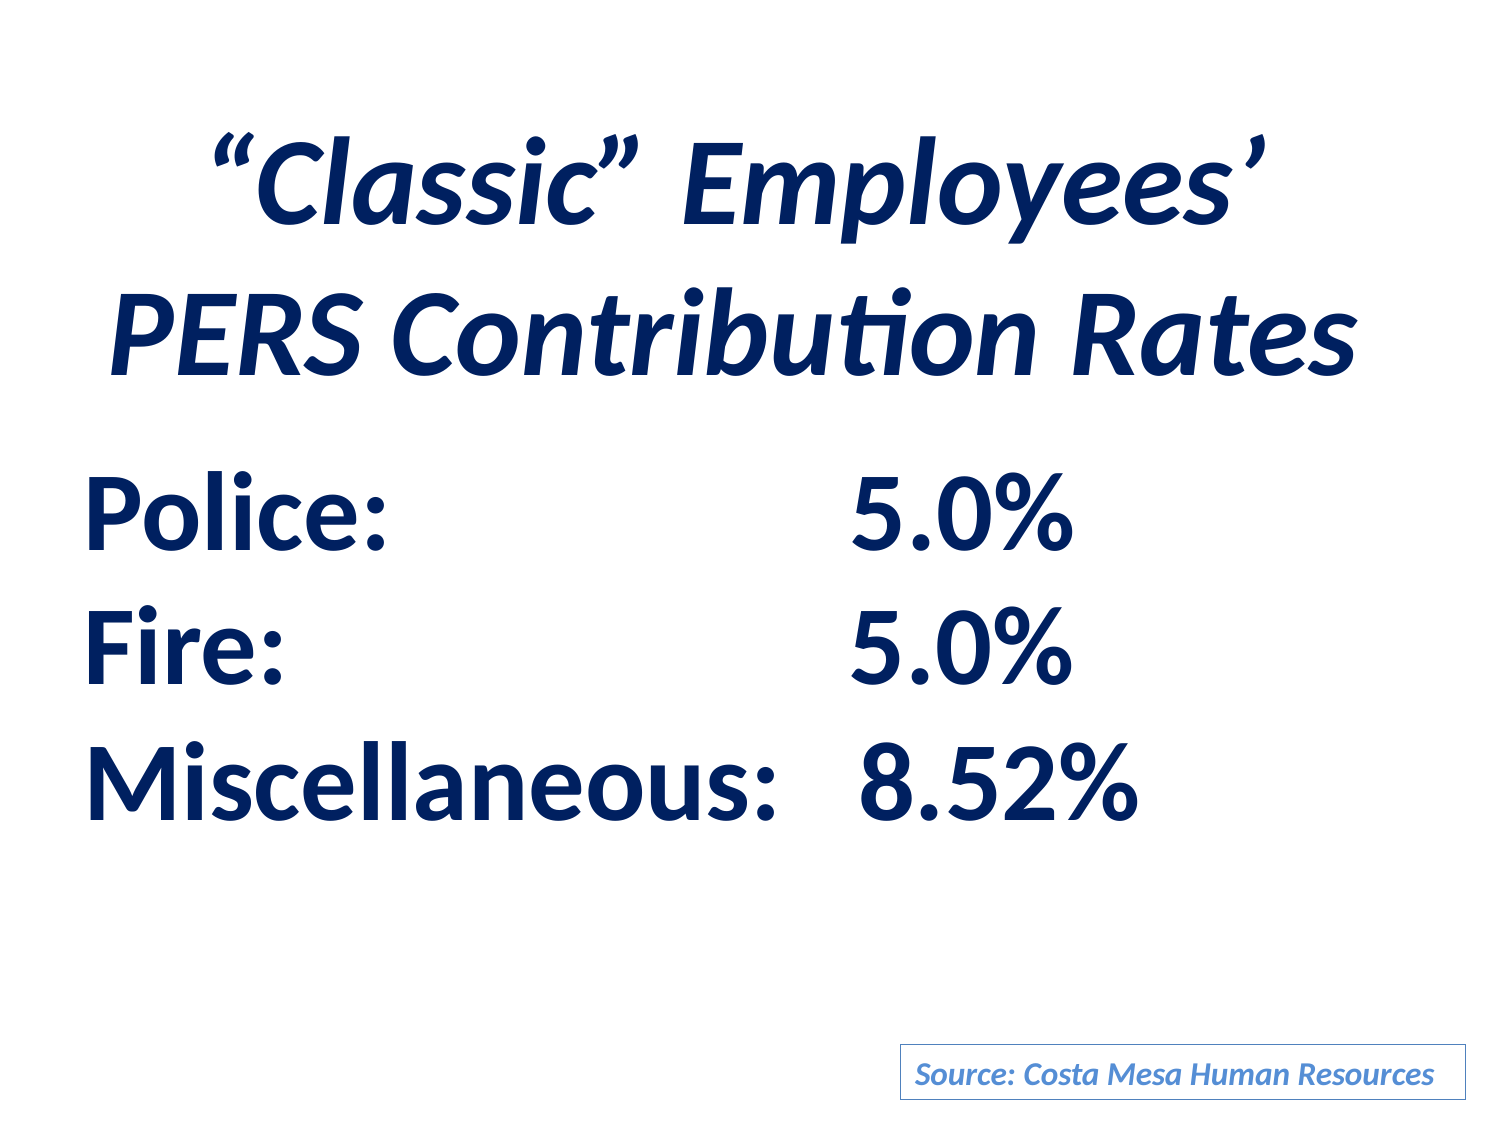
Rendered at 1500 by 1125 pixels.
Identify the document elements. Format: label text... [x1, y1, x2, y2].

text_box Source: Costa Mesa Human Resources [900, 1044, 1466, 1100]
text_box “Classic” Employees’ PERS Contribution Rates [51, 75, 1416, 425]
text_box Police: 5.0% [68, 448, 1432, 559]
text_box Miscellaneous: 8.52% [68, 699, 1432, 851]
text_box Fire: 5.0% [68, 559, 1432, 699]
